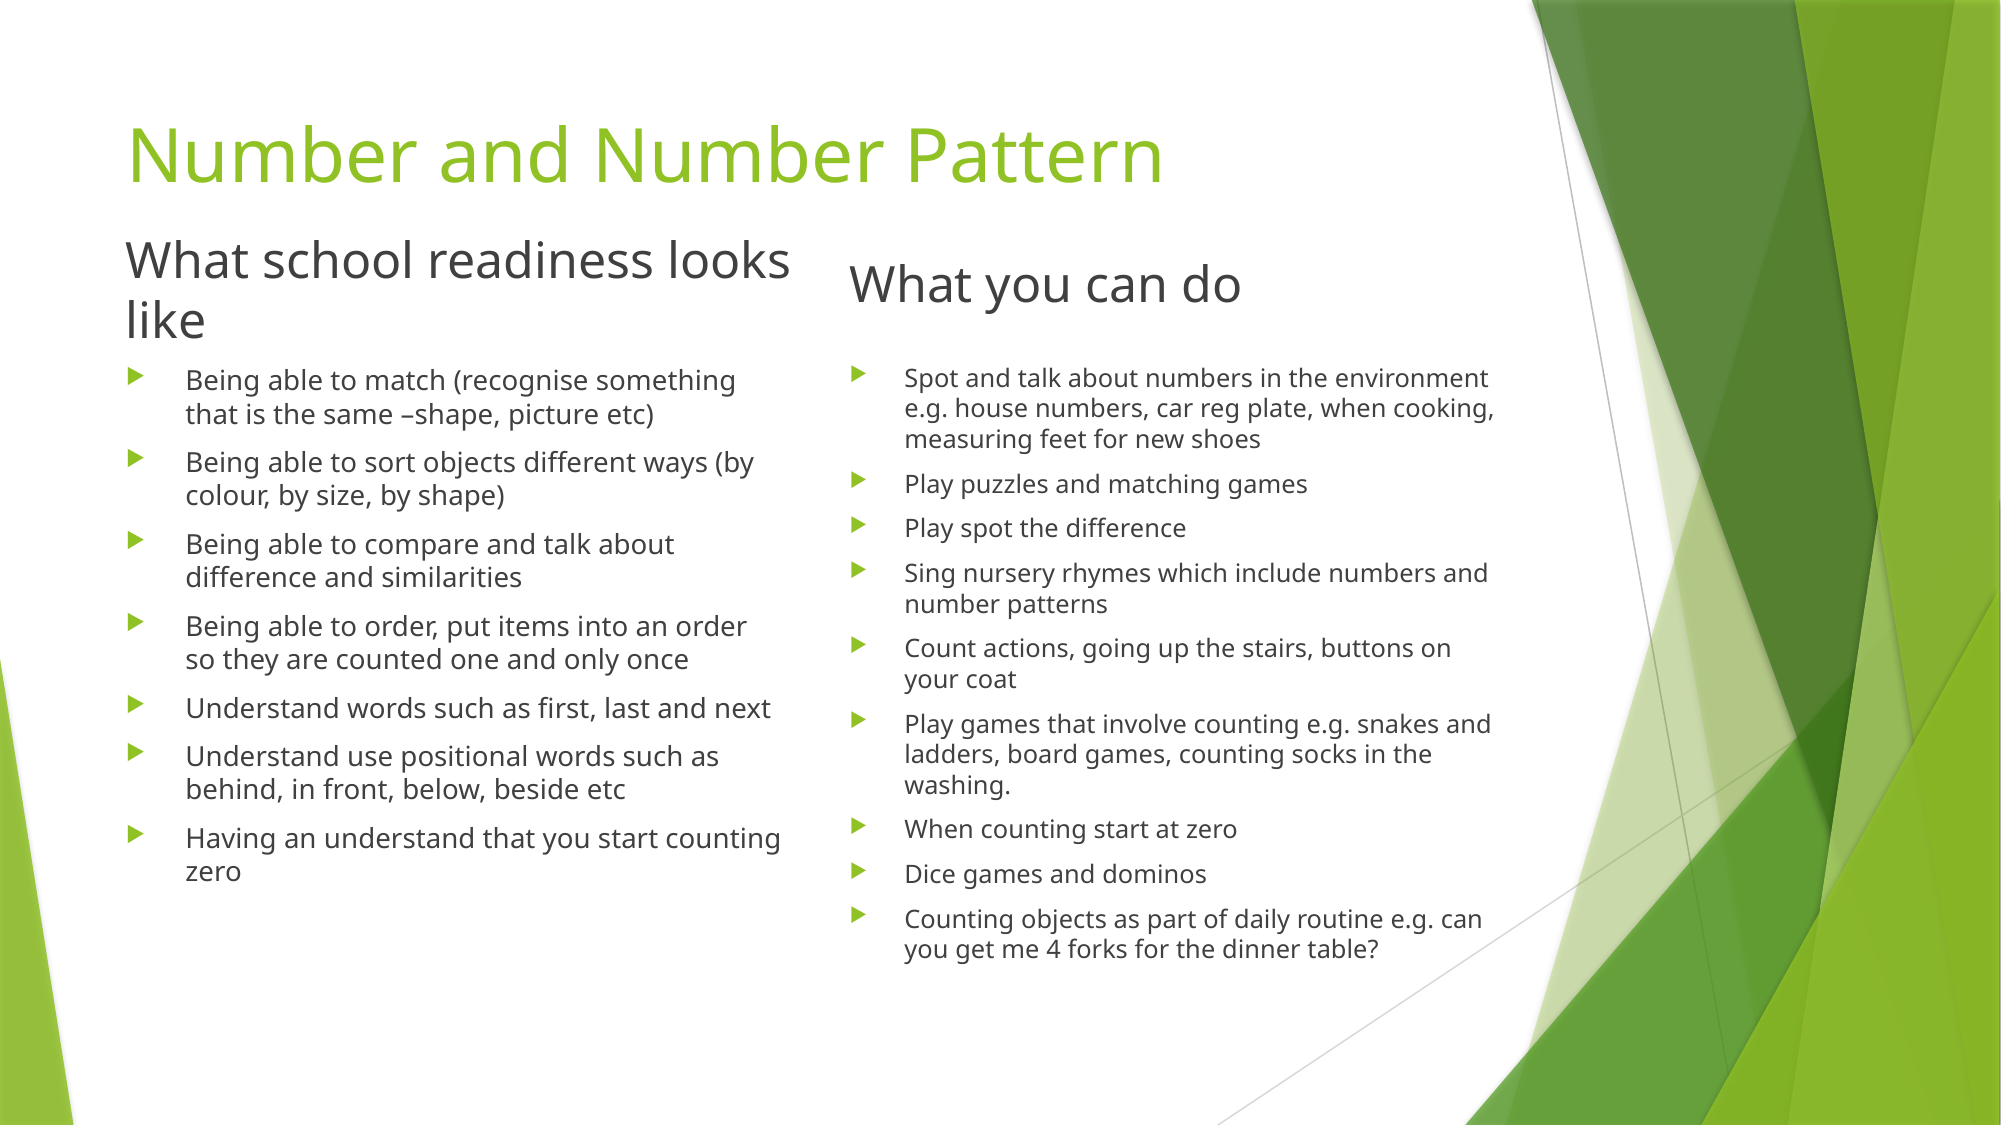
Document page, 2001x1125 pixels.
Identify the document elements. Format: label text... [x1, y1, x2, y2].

list Being able to match (recognise something that is the same –shape, picture etc) Being able to sort objects different ways (by colour, by size, by shape) Being able to compare and talk about difference and similarities Being able to order, put items into an order so they are counted one and only once Understand words such as first, last and next Understand use positional words such as behind, in front, below, beside etc Having an understand that you start counting zero [110, 355, 798, 898]
list What you can do [834, 225, 1522, 321]
list What school readiness looks like [110, 222, 835, 356]
title Number and Number Pattern [111, 99, 1522, 225]
list Spot and talk about numbers in the environment e.g. house numbers, car reg plate, when cooking, measuring feet for new shoes Play puzzles and matching games Play spot the difference Sing nursery rhymes which include numbers and number patterns Count actions, going up the stairs, buttons on your coat Play games that involve counting e.g. snakes and ladders, board games, counting socks in the washing. When counting start at zero Dice games and dominos Counting objects as part of daily routine e.g. can you get me 4 forks for the dinner table? [834, 354, 1522, 977]
